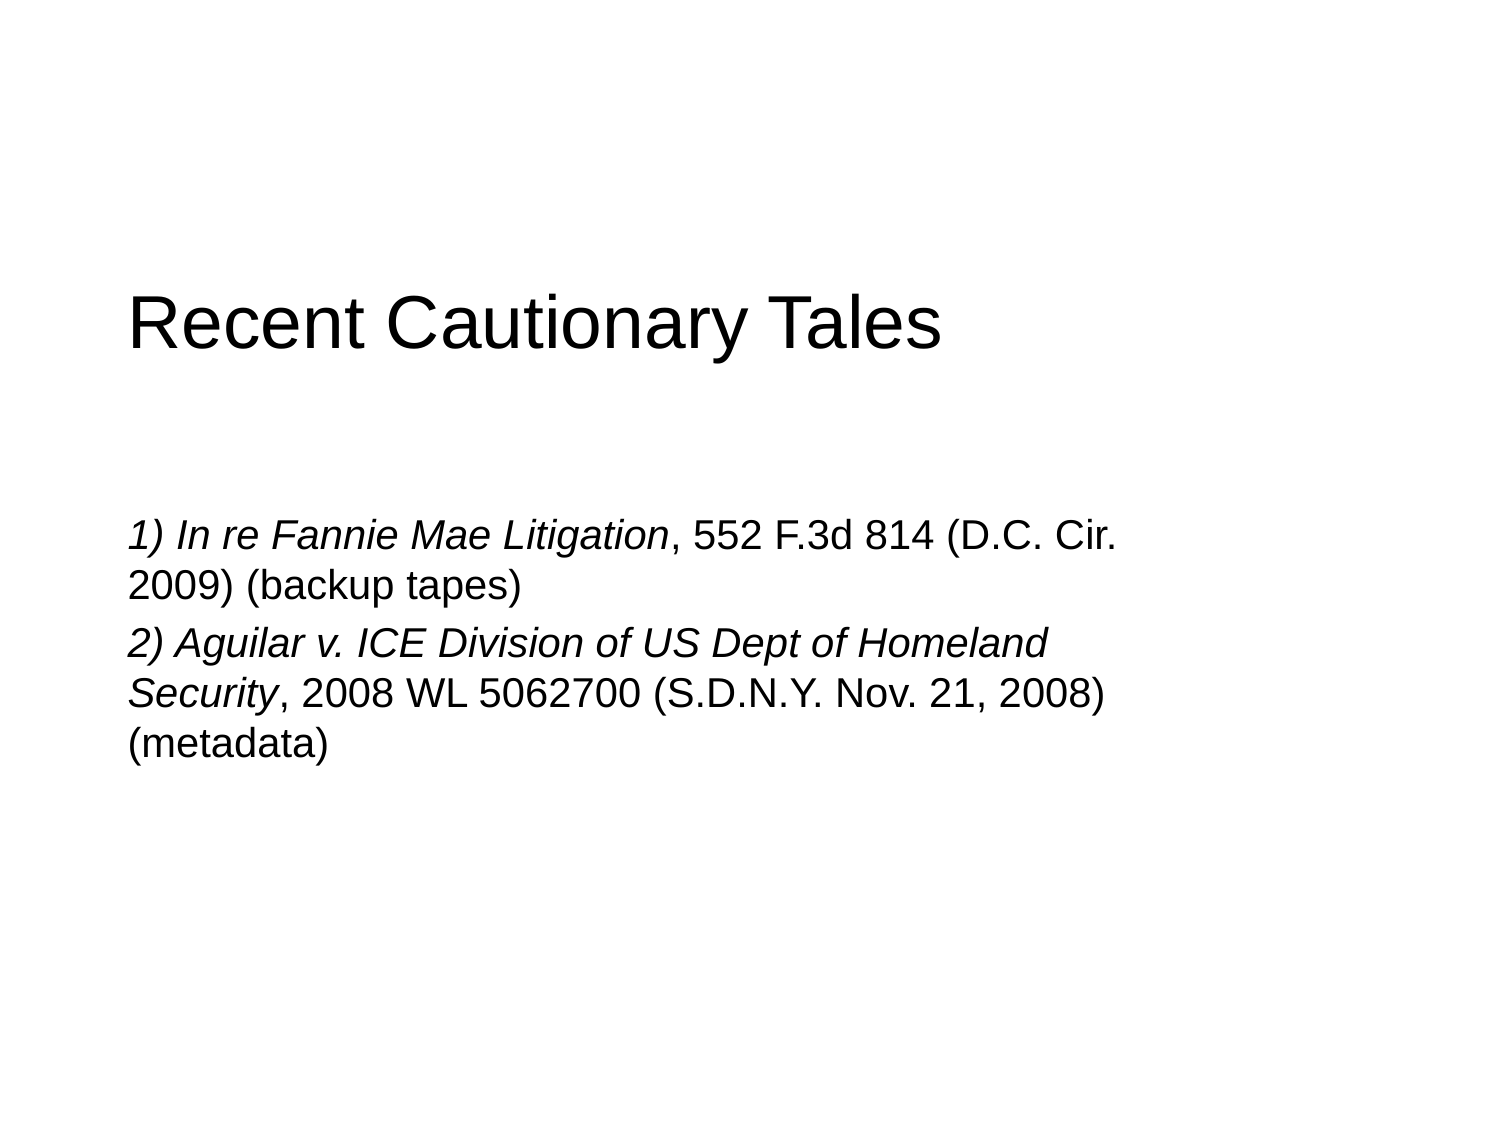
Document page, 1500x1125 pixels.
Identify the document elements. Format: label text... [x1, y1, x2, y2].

subtitle 1) In re Fannie Mae Litigation, 552 F.3d 814 (D.C. Cir. 2009) (backup tapes) 2) Aguilar v. ICE Division of US Dept of Homeland Security, 2008 WL 5062700 (S.D.N.Y. Nov. 21, 2008) (metadata) [112, 499, 1165, 963]
title Recent Cautionary Tales [112, 149, 1388, 488]
